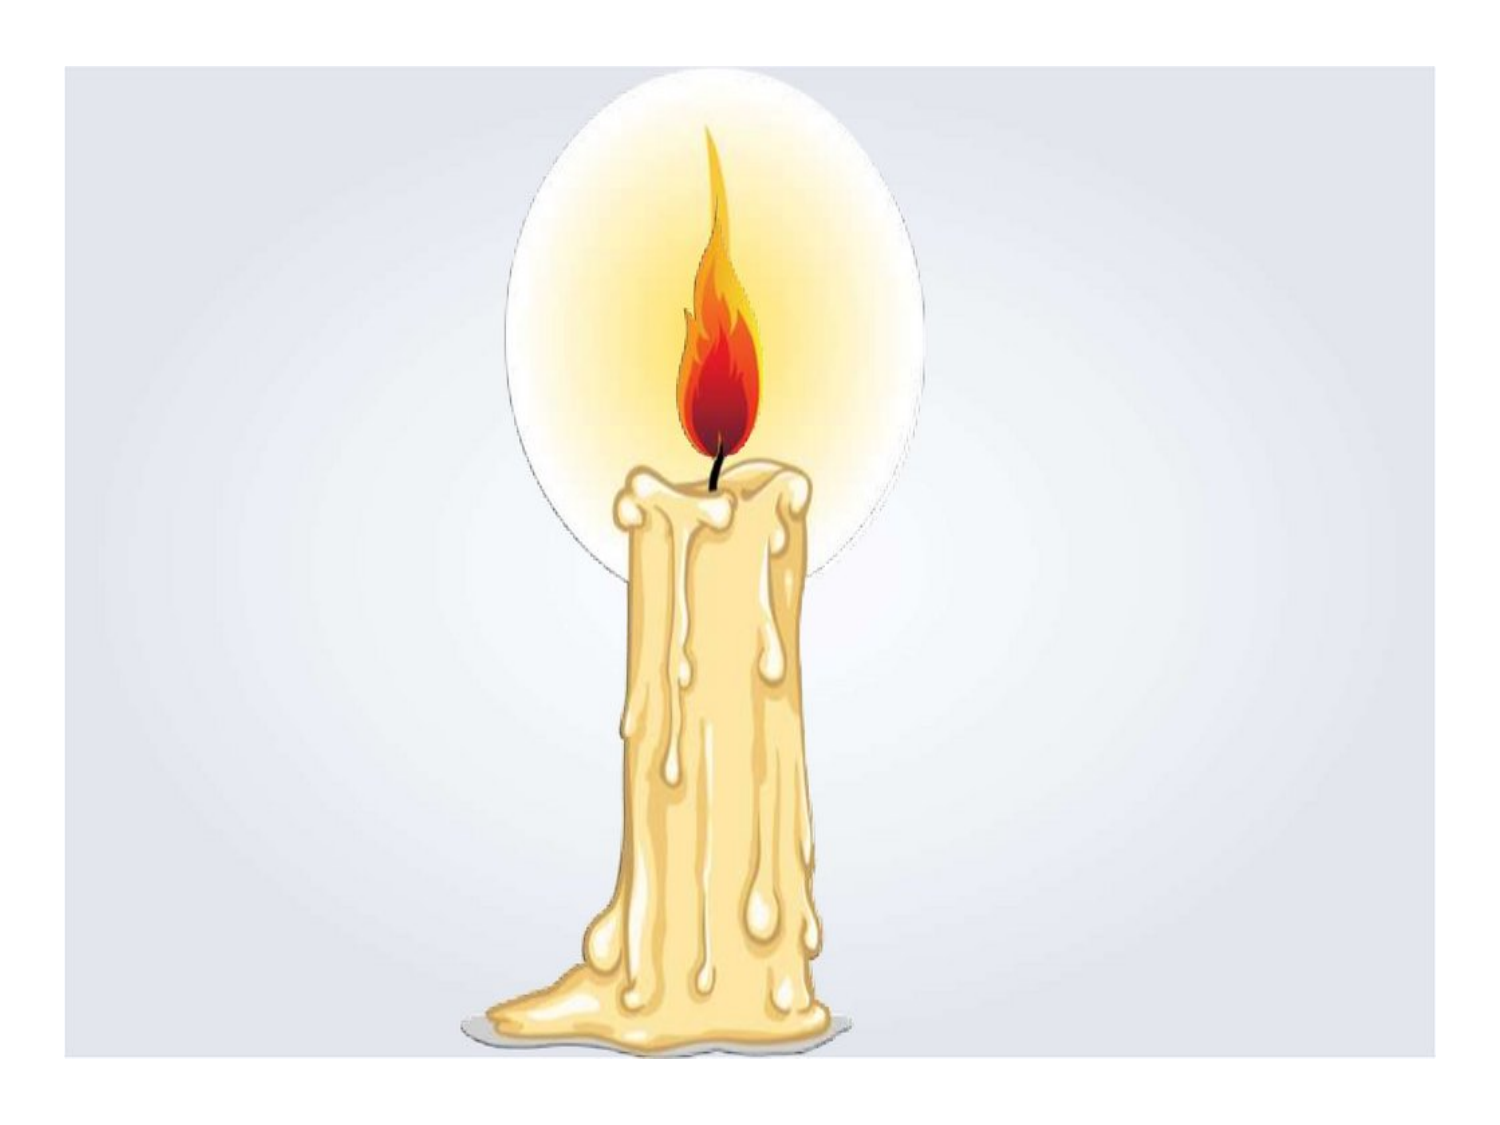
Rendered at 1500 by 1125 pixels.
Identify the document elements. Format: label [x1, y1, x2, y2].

picture [64, 66, 1436, 1059]
